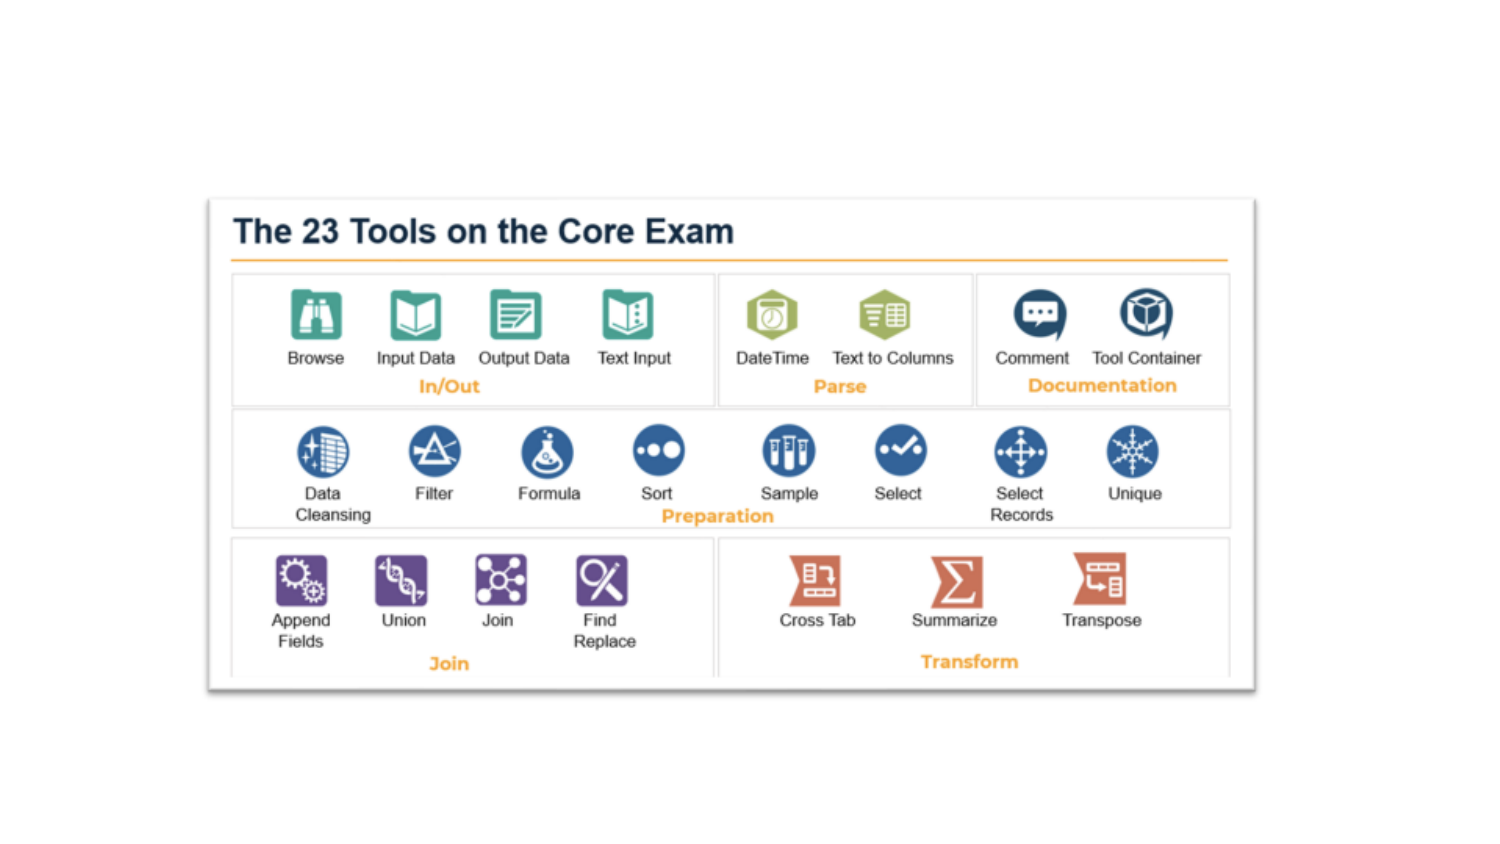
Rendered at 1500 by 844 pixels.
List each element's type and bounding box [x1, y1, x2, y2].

picture [172, 180, 1292, 721]
